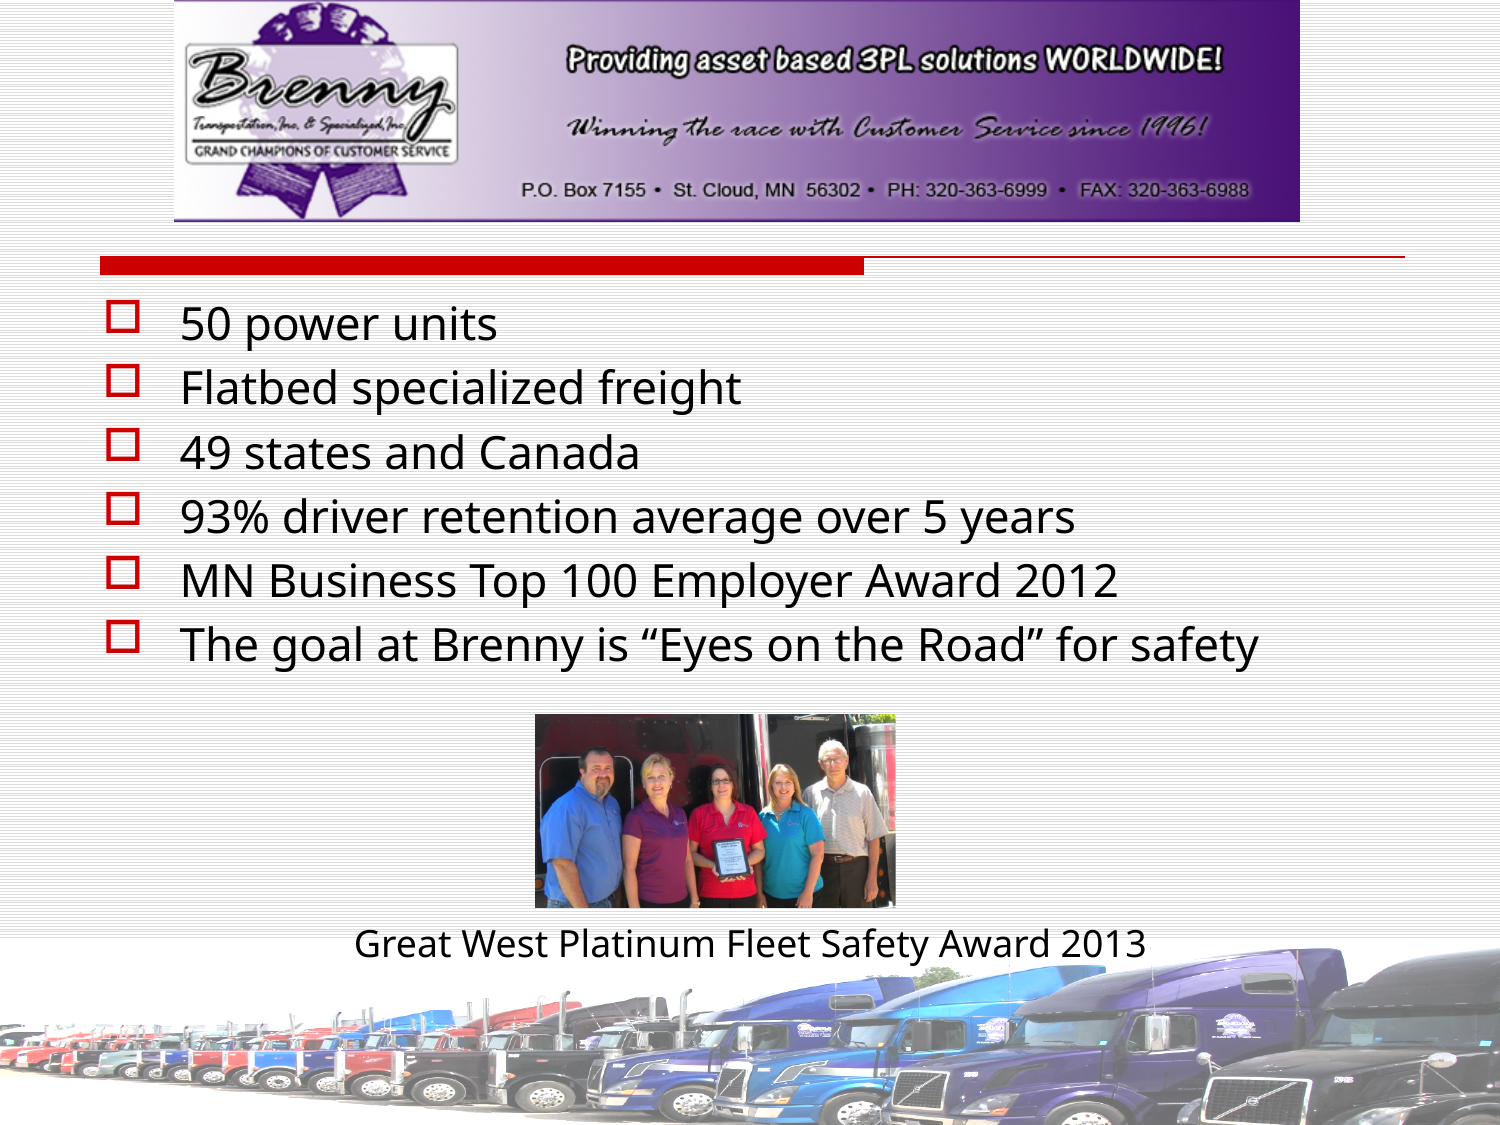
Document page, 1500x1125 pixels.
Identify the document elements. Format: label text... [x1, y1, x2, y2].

text_box Great West Platinum Fleet Safety Award 2013 [329, 912, 1163, 939]
list 50 power units Flatbed specialized freight 49 states and Canada 93% driver retention average over 5 years MN Business Top 100 Employer Award 2012 The goal at Brenny is “Eyes on the Road” for safety [87, 287, 1400, 939]
picture [174, 0, 1301, 223]
picture [534, 713, 897, 908]
picture [0, 940, 1500, 1125]
